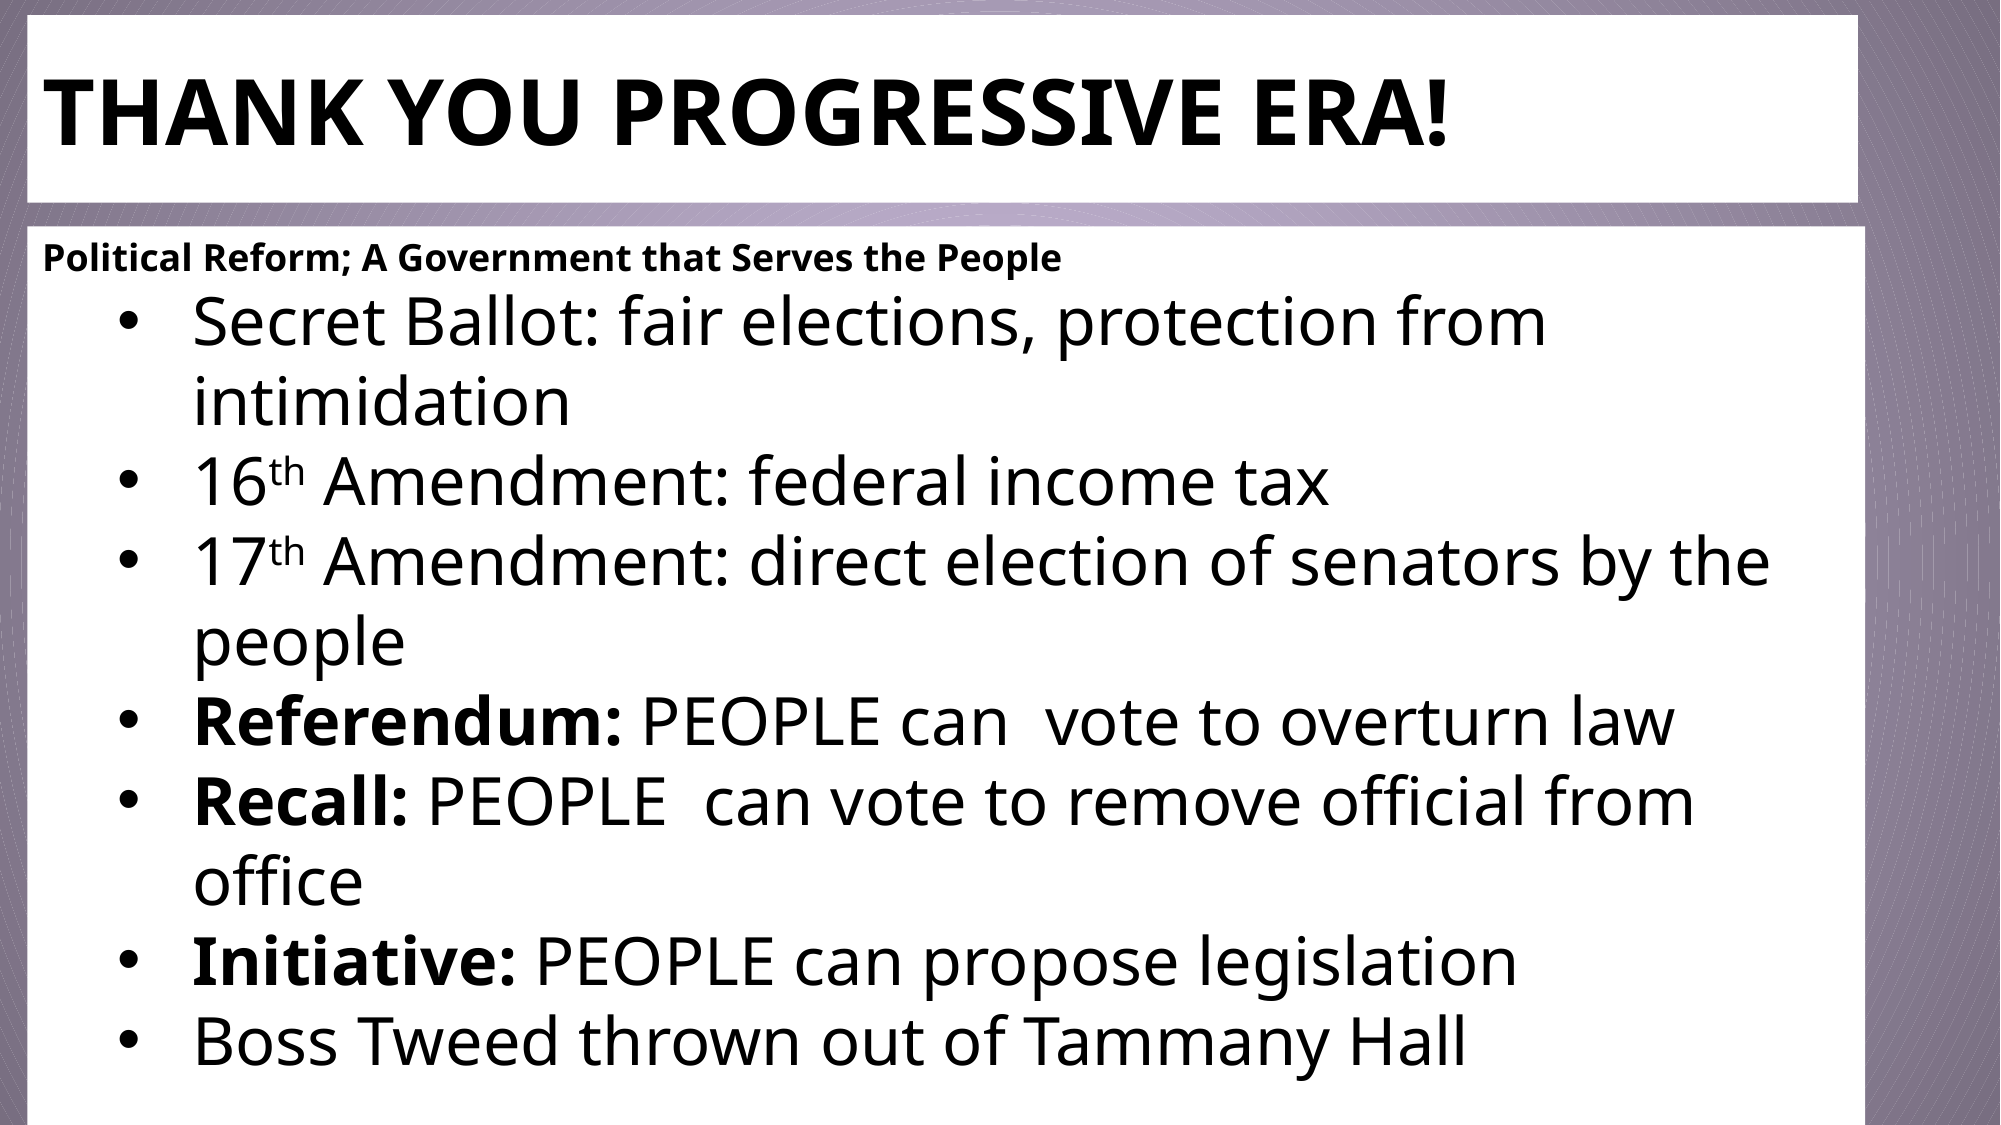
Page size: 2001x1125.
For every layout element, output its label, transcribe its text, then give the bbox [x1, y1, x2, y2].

text_box Political Reform; A Government that Serves the People Secret Ballot: fair elections, protection from intimidation 16th Amendment: federal income tax 17th Amendment: direct election of senators by the people Referendum: PEOPLE can vote to overturn law Recall: PEOPLE can vote to remove official from office Initiative: PEOPLE can propose legislation Boss Tweed thrown out of Tammany Hall [27, 226, 1866, 1125]
title THANK YOU PROGRESSIVE ERA! [27, 15, 1858, 203]
